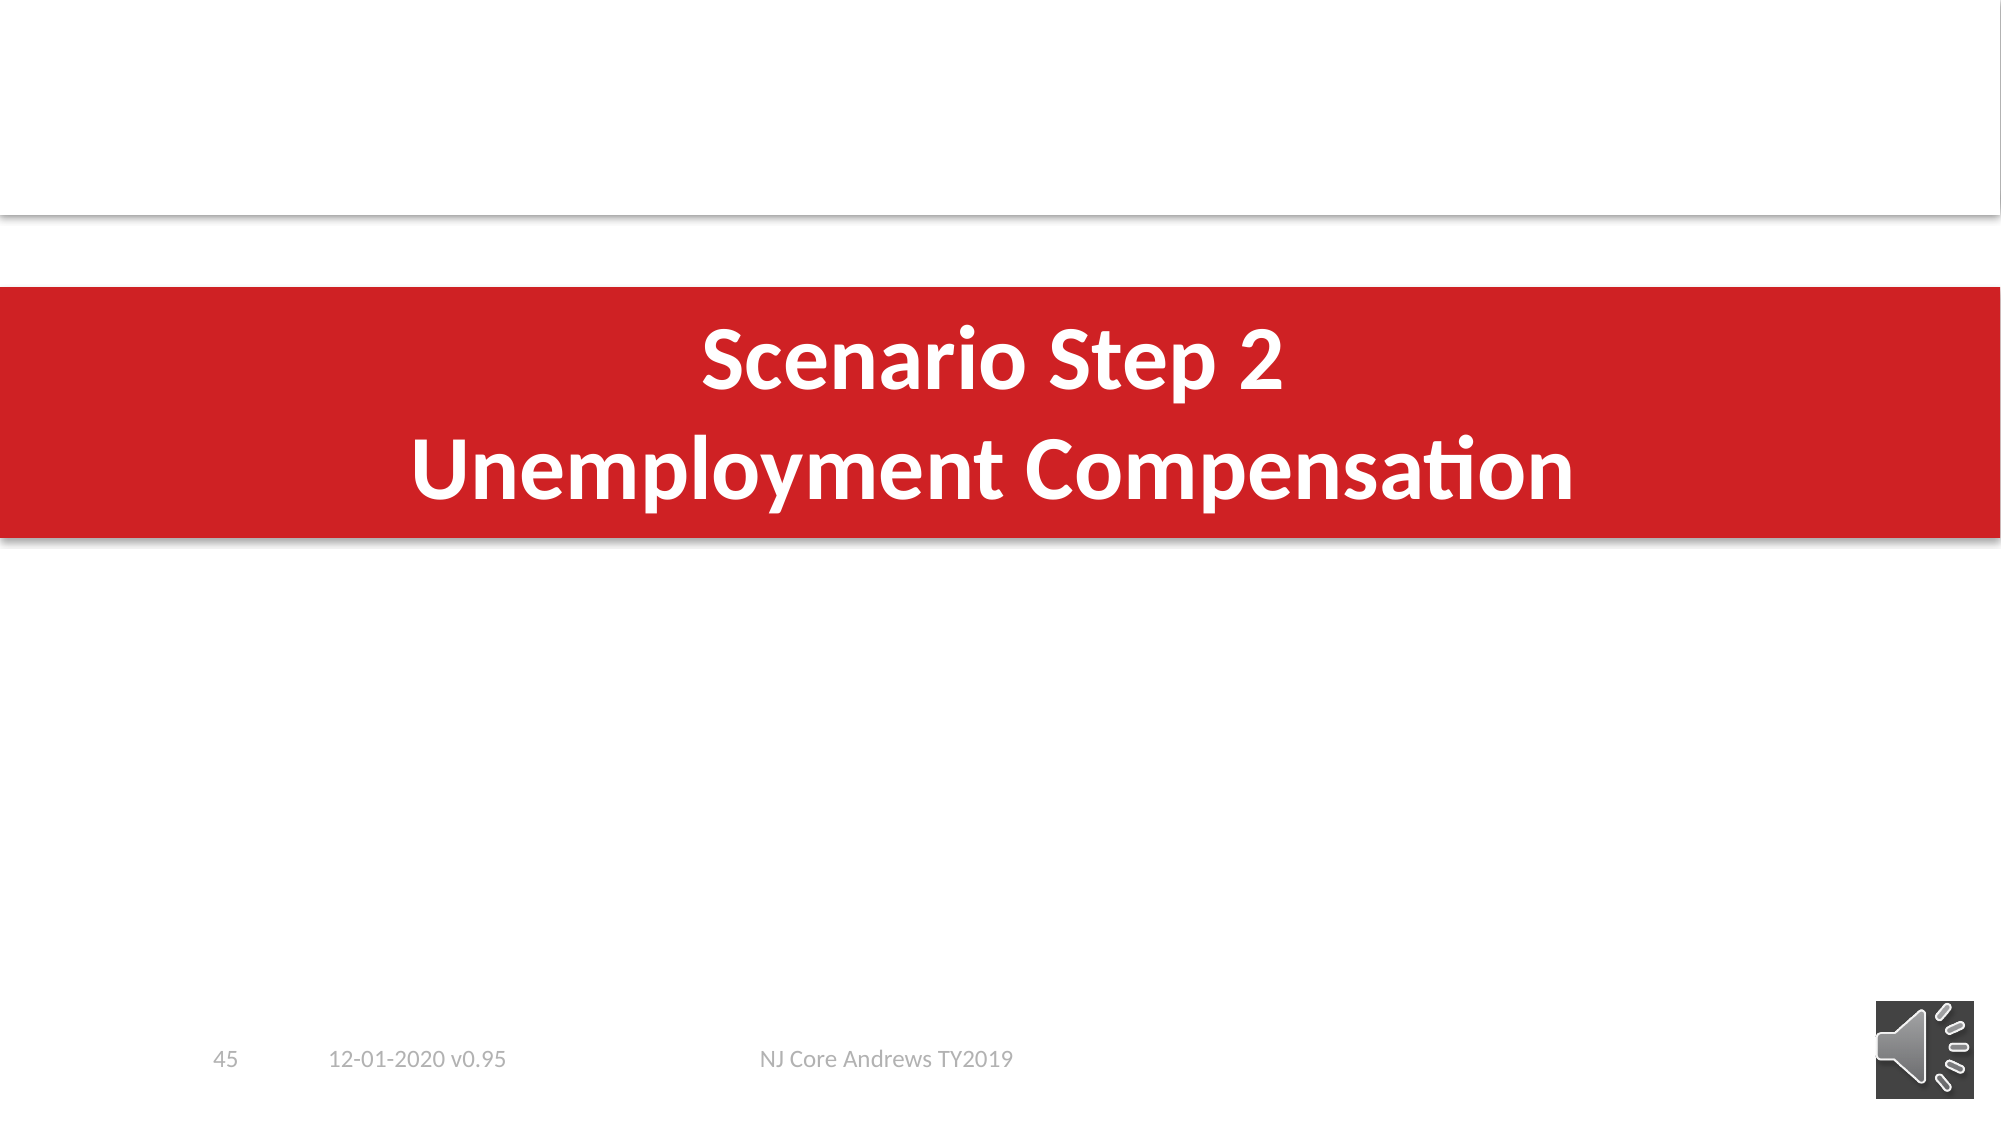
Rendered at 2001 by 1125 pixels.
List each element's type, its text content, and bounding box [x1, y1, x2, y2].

title Scenario Step 2 Unemployment Compensation [150, 307, 1838, 508]
slide_number 45 [99, 1027, 254, 1088]
footer NJ Core Andrews TY2019 [570, 1027, 1204, 1088]
picture [1874, 999, 1976, 1101]
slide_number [313, 1027, 532, 1088]
